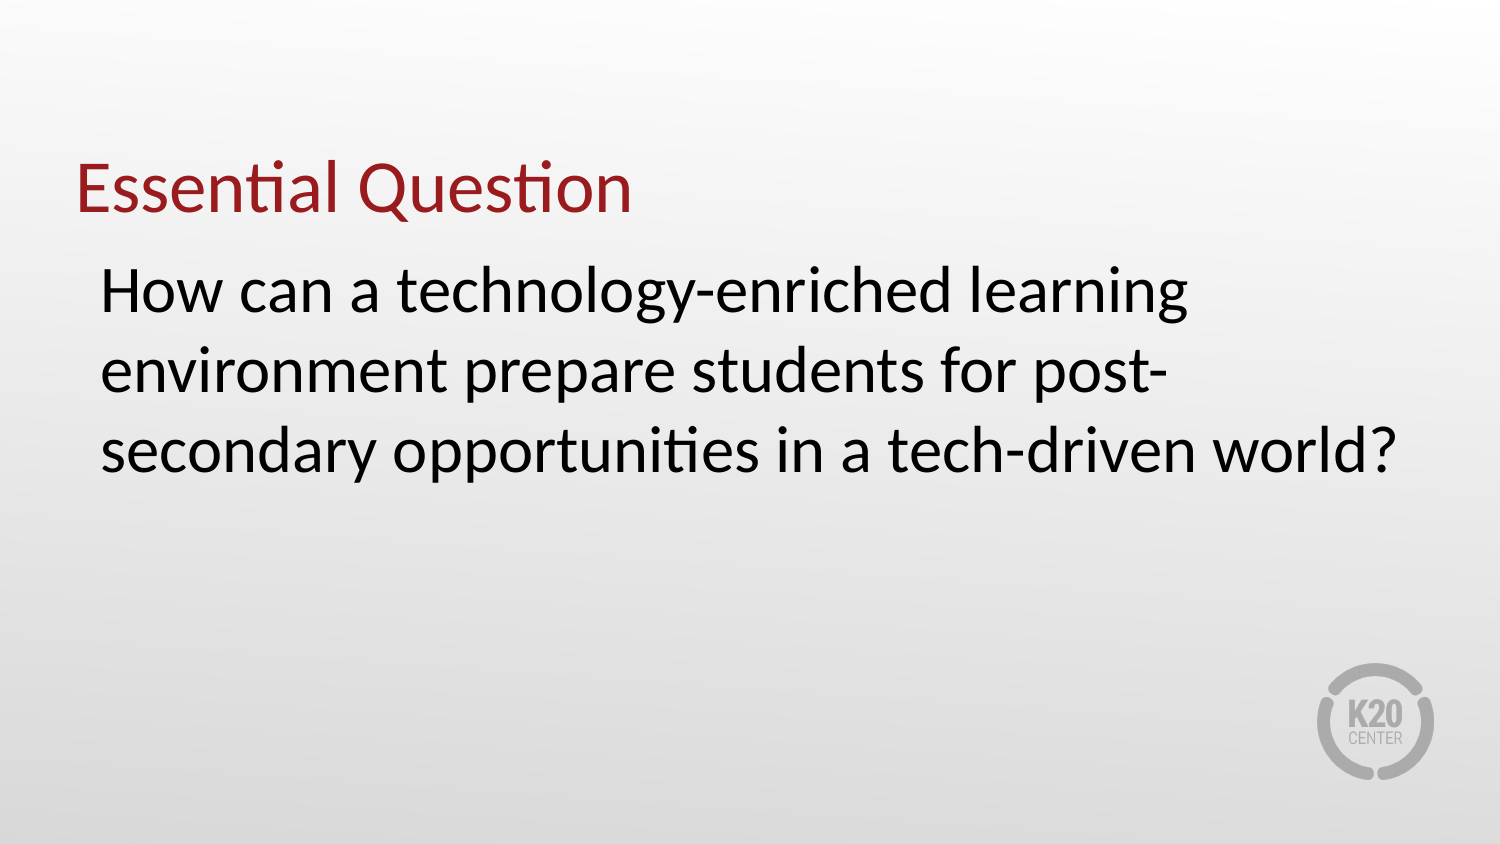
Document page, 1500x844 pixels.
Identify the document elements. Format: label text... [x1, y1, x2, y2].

list How can a technology-enriched learning environment prepare students for post-secondary opportunities in a tech-driven world? [75, 238, 1425, 779]
picture [1300, 646, 1451, 797]
title Essential Question [75, 86, 1425, 228]
